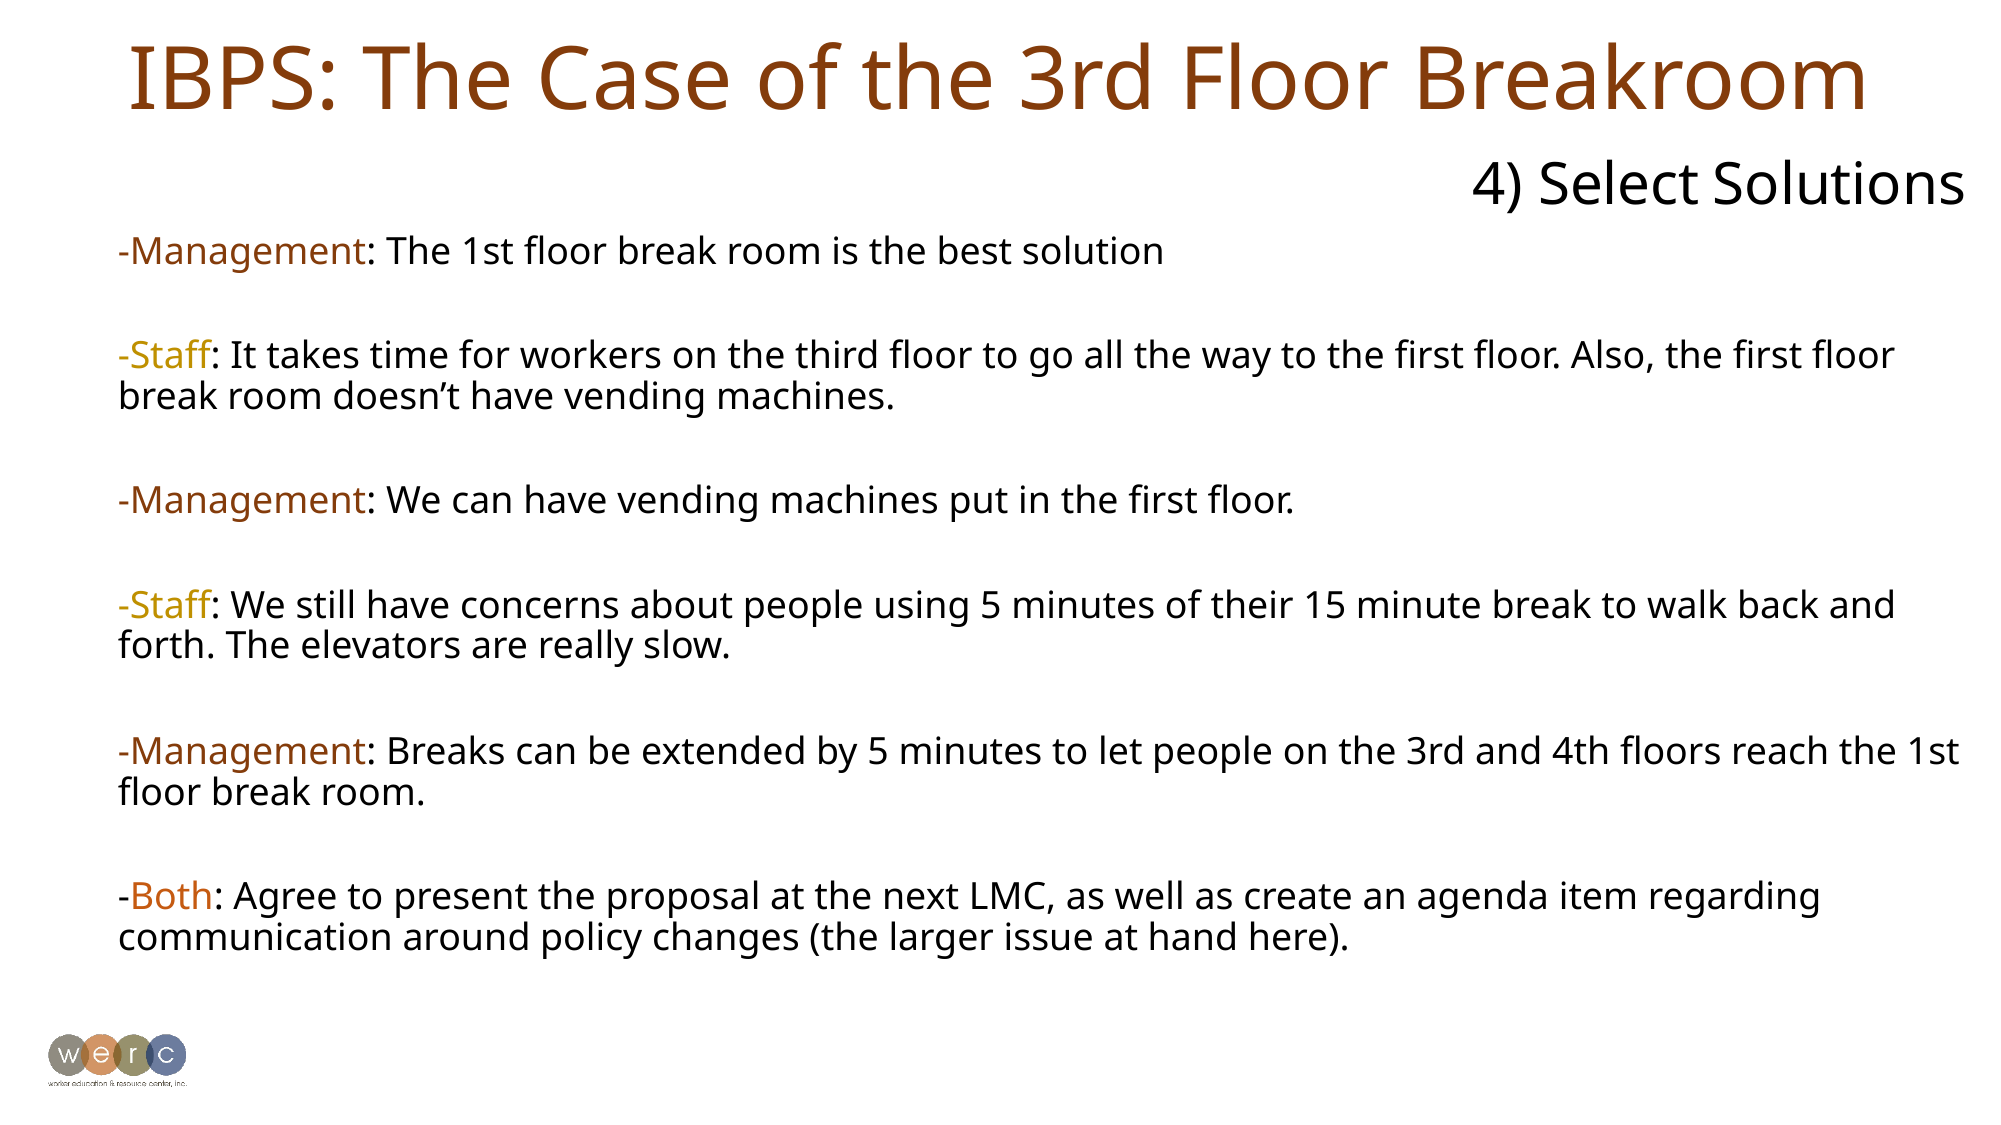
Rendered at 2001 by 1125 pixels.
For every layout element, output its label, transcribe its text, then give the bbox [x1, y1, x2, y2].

text_box 4) Select Solutions [1368, 138, 1982, 224]
title IBPS: The Case of the 3rd Floor Breakroom [0, 0, 2000, 163]
picture [46, 1032, 188, 1088]
text_box -Management: The 1st floor break room is the best solution -Staff: It takes time for workers on the third floor to go all the way to the first floor. Also, the first floor break room doesn’t have vending machines. -Management: We can have vending machines put in the first floor. -Staff: We still have concerns about people using 5 minutes of their 15 minute break to walk back and forth. The elevators are really slow. -Management: Breaks can be extended by 5 minutes to let people on the 3rd and 4th floors reach the 1st floor break room. -Both: Agree to present the proposal at the next LMC, as well as create an agenda item regarding communication around policy changes (the larger issue at hand here). [103, 224, 1982, 966]
